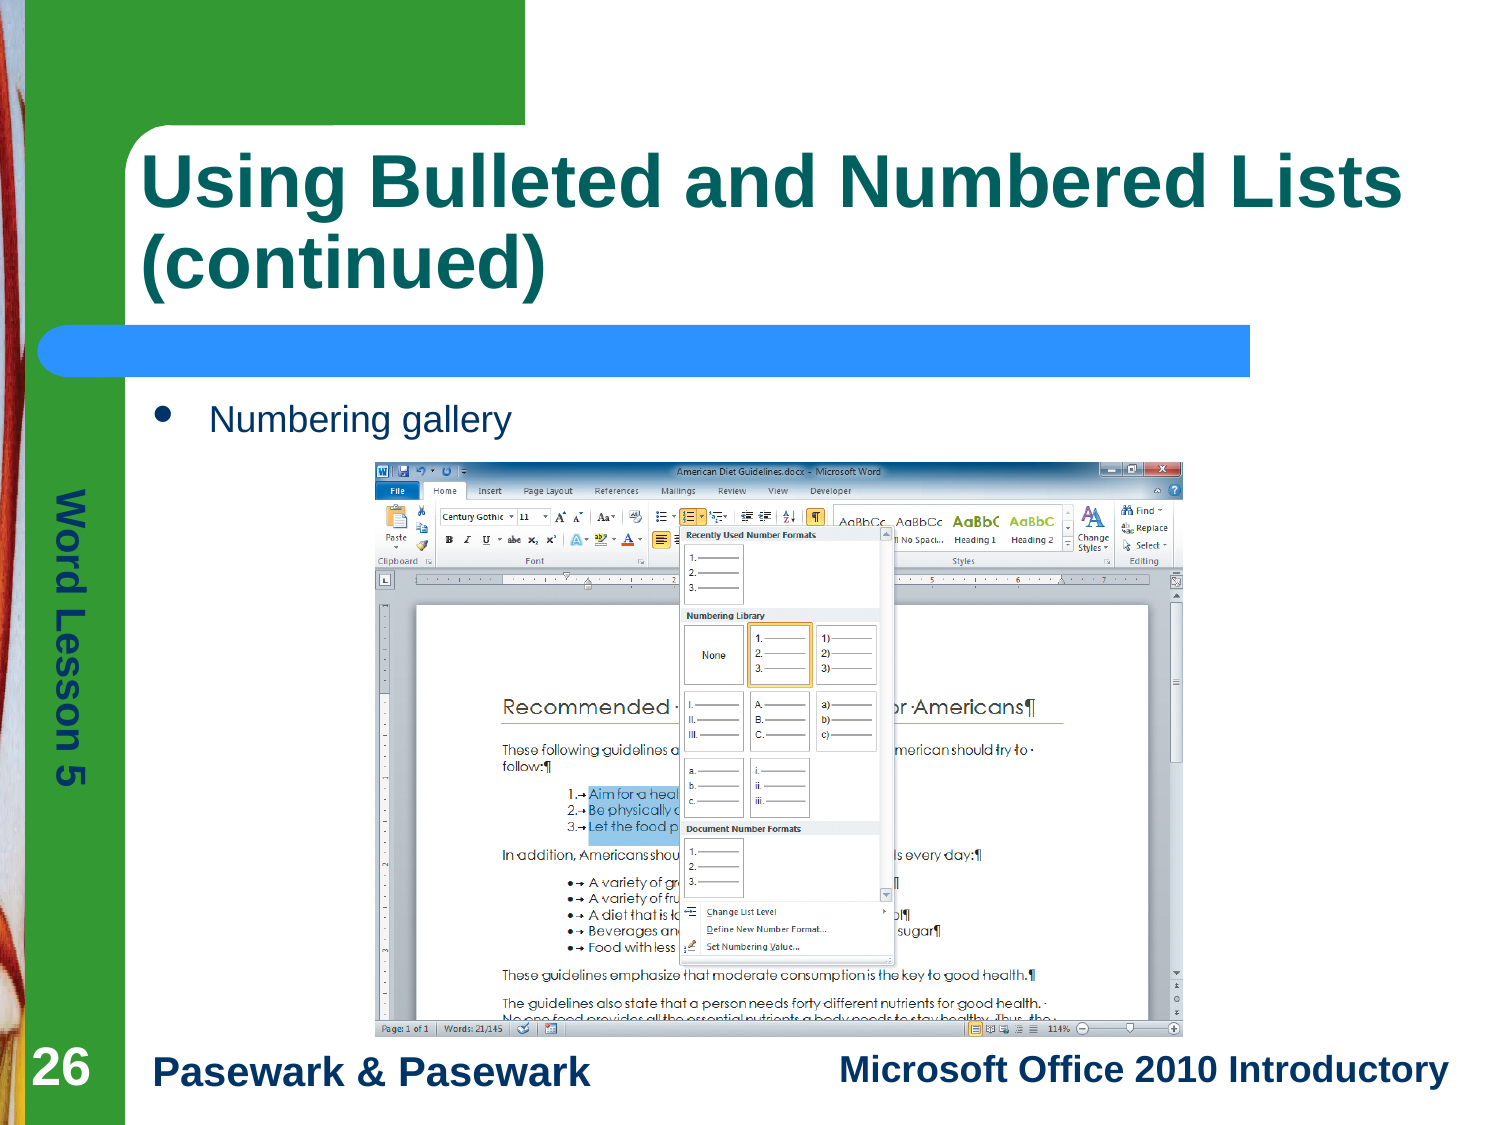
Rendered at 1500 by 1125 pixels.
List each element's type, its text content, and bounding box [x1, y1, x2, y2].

picture [0, 0, 25, 1125]
slide_number 26 [13, 1023, 111, 1105]
title Using Bulleted and Numbered Lists (continued) [124, 124, 1426, 313]
list Numbering gallery [137, 387, 1400, 999]
picture [374, 462, 1183, 1037]
